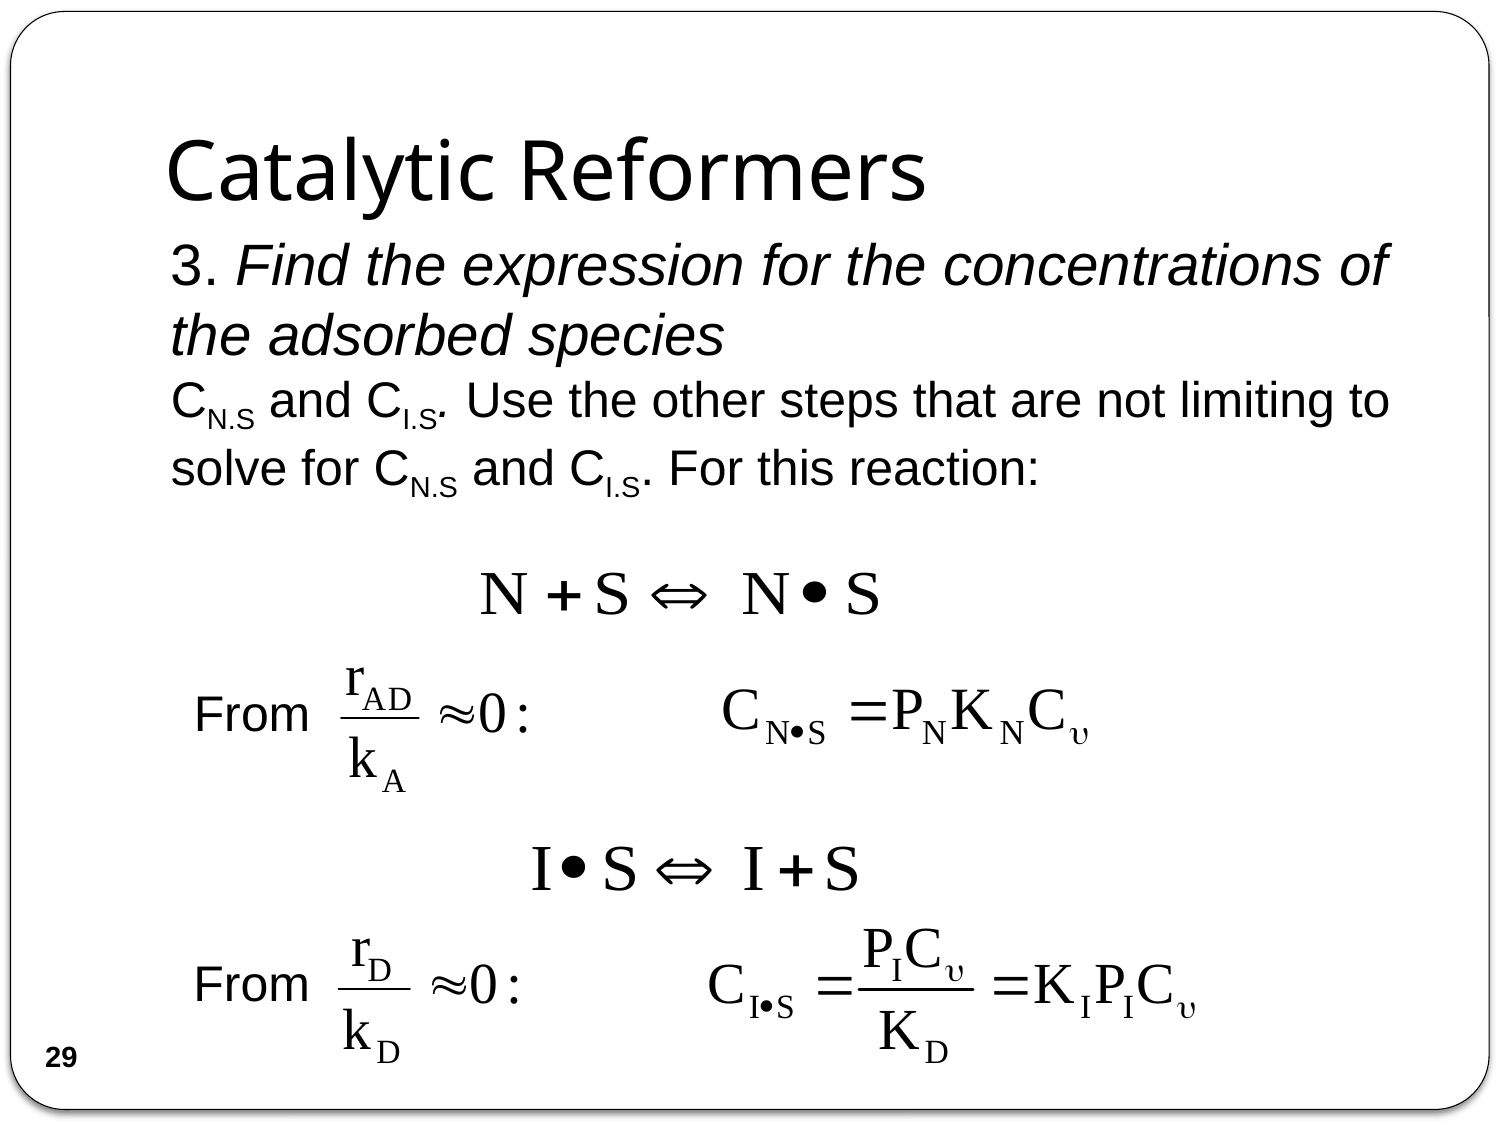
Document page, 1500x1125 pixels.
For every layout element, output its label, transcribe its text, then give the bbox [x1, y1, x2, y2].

title Catalytic Reformers [150, 45, 1425, 233]
text_box 3. Find the expression for the concentrations of the adsorbed species CN.S and CI.S. Use the other steps that are not limiting to solve for CN.S and CI.S. For this reaction: [156, 219, 1450, 512]
slide_number 29 [23, 1018, 99, 1094]
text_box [519, 830, 870, 908]
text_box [178, 639, 1101, 806]
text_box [467, 556, 898, 641]
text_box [178, 911, 1205, 1077]
